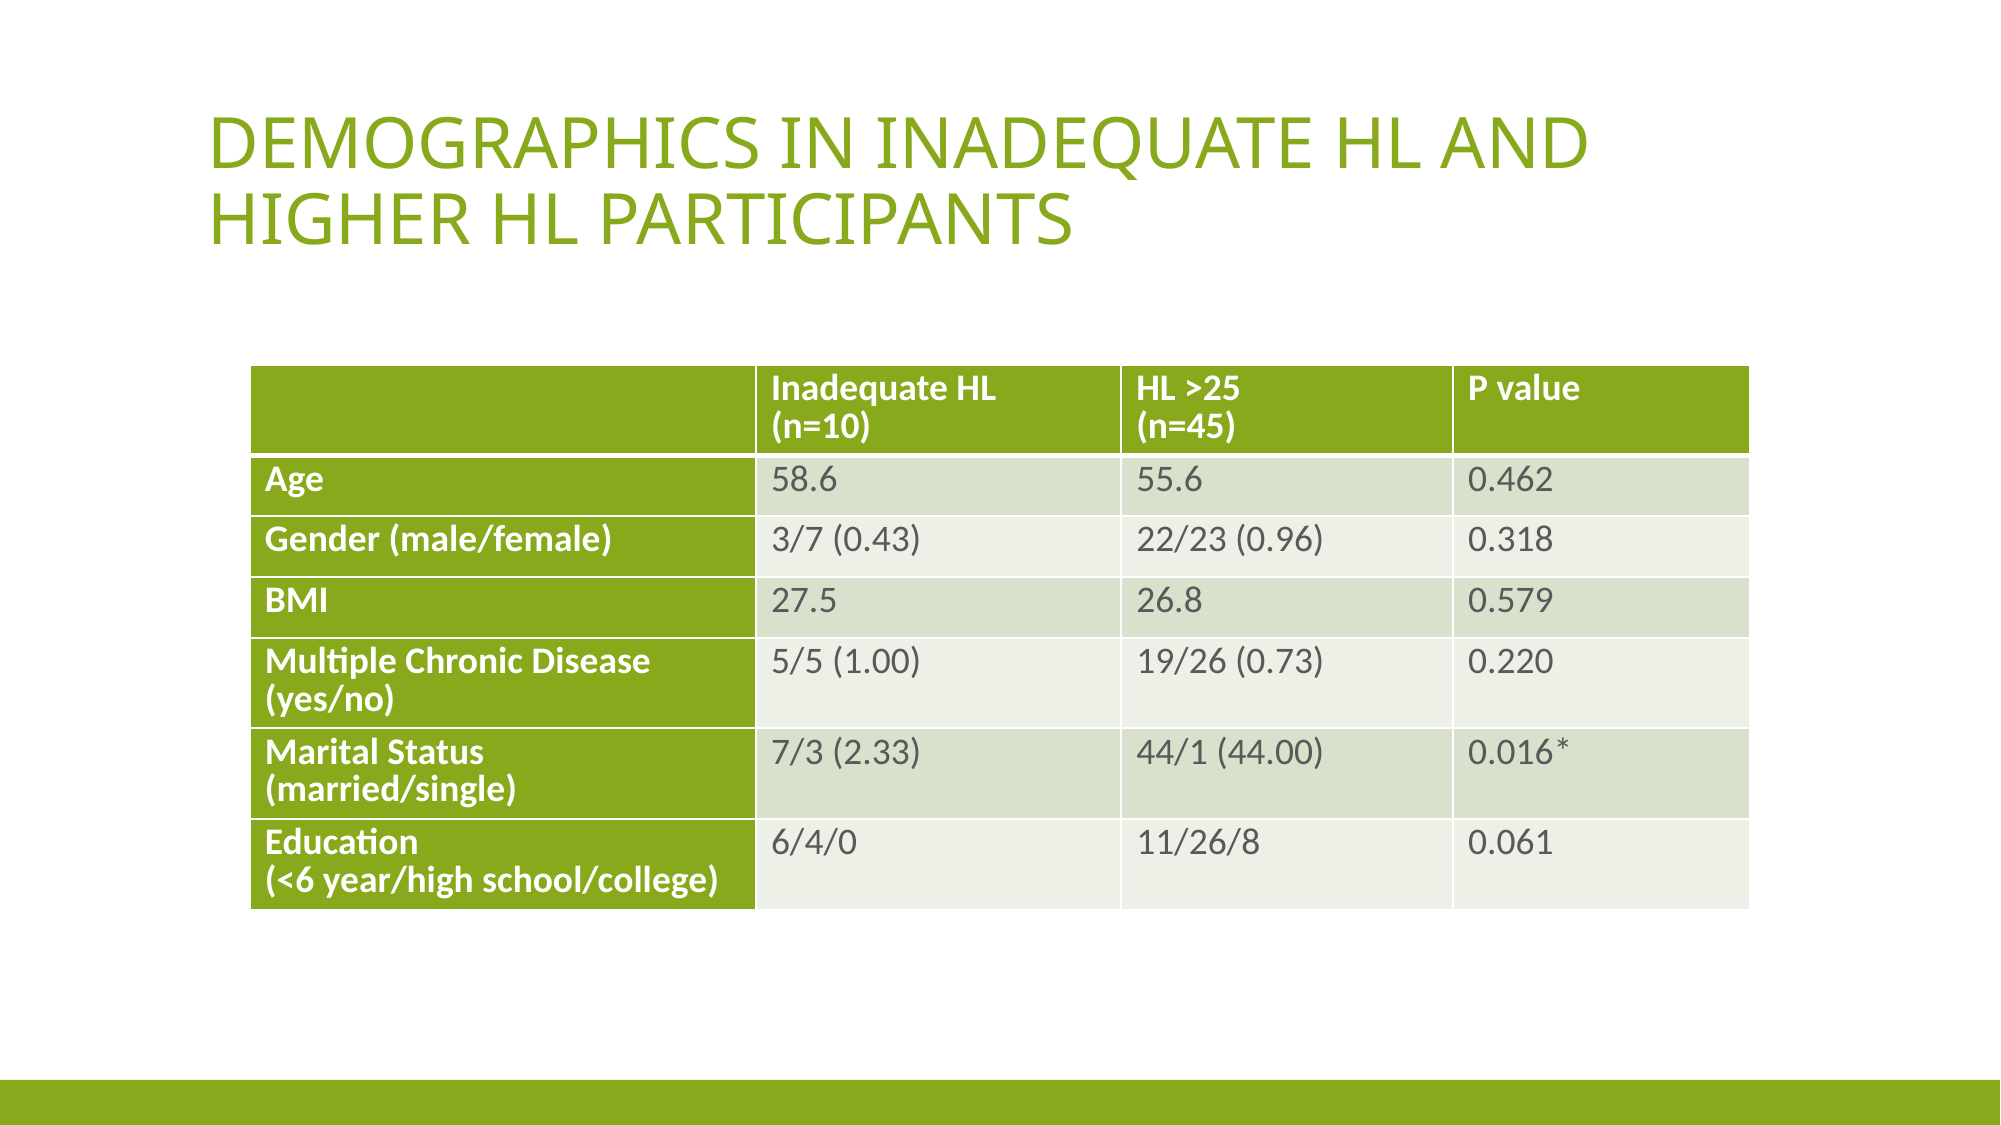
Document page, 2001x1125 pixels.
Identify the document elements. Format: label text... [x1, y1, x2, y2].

table_cell 0.220 [1454, 639, 1749, 727]
table_header P value [1454, 366, 1749, 453]
table_cell Age [251, 458, 755, 515]
table_cell 19/26 (0.73) [1122, 639, 1452, 727]
table_cell 0.462 [1454, 458, 1749, 515]
table_cell 22/23 (0.96) [1122, 517, 1452, 576]
table_header HL >25 (n=45) [1122, 366, 1452, 453]
table_cell 7/3 (2.33) [757, 729, 1120, 818]
table_cell 11/26/8 [1122, 820, 1452, 909]
table_cell 0.318 [1454, 517, 1749, 576]
table_cell 6/4/0 [757, 820, 1120, 909]
table_cell Education (<6 year/high school/college) [251, 820, 755, 909]
table_cell 0.061 [1454, 820, 1749, 909]
table_cell 0.016* [1454, 729, 1749, 818]
title Demographics in inadequate HL and higher HL participants [192, 79, 1750, 268]
table_cell 55.6 [1122, 458, 1452, 515]
table_cell 44/1 (44.00) [1122, 729, 1452, 818]
table_cell 3/7 (0.43) [757, 517, 1120, 576]
table_cell 5/5 (1.00) [757, 639, 1120, 727]
table_cell Multiple Chronic Disease (yes/no) [251, 639, 755, 727]
table_cell 58.6 [757, 458, 1120, 515]
table_cell Gender (male/female) [251, 517, 755, 576]
table_cell 27.5 [757, 578, 1120, 637]
table_header [251, 366, 755, 453]
table_cell 26.8 [1122, 578, 1452, 637]
table_cell BMI [251, 578, 755, 637]
table_cell 0.579 [1454, 578, 1749, 637]
table_header Inadequate HL (n=10) [757, 366, 1120, 453]
table_cell Marital Status (married/single) [251, 729, 755, 818]
